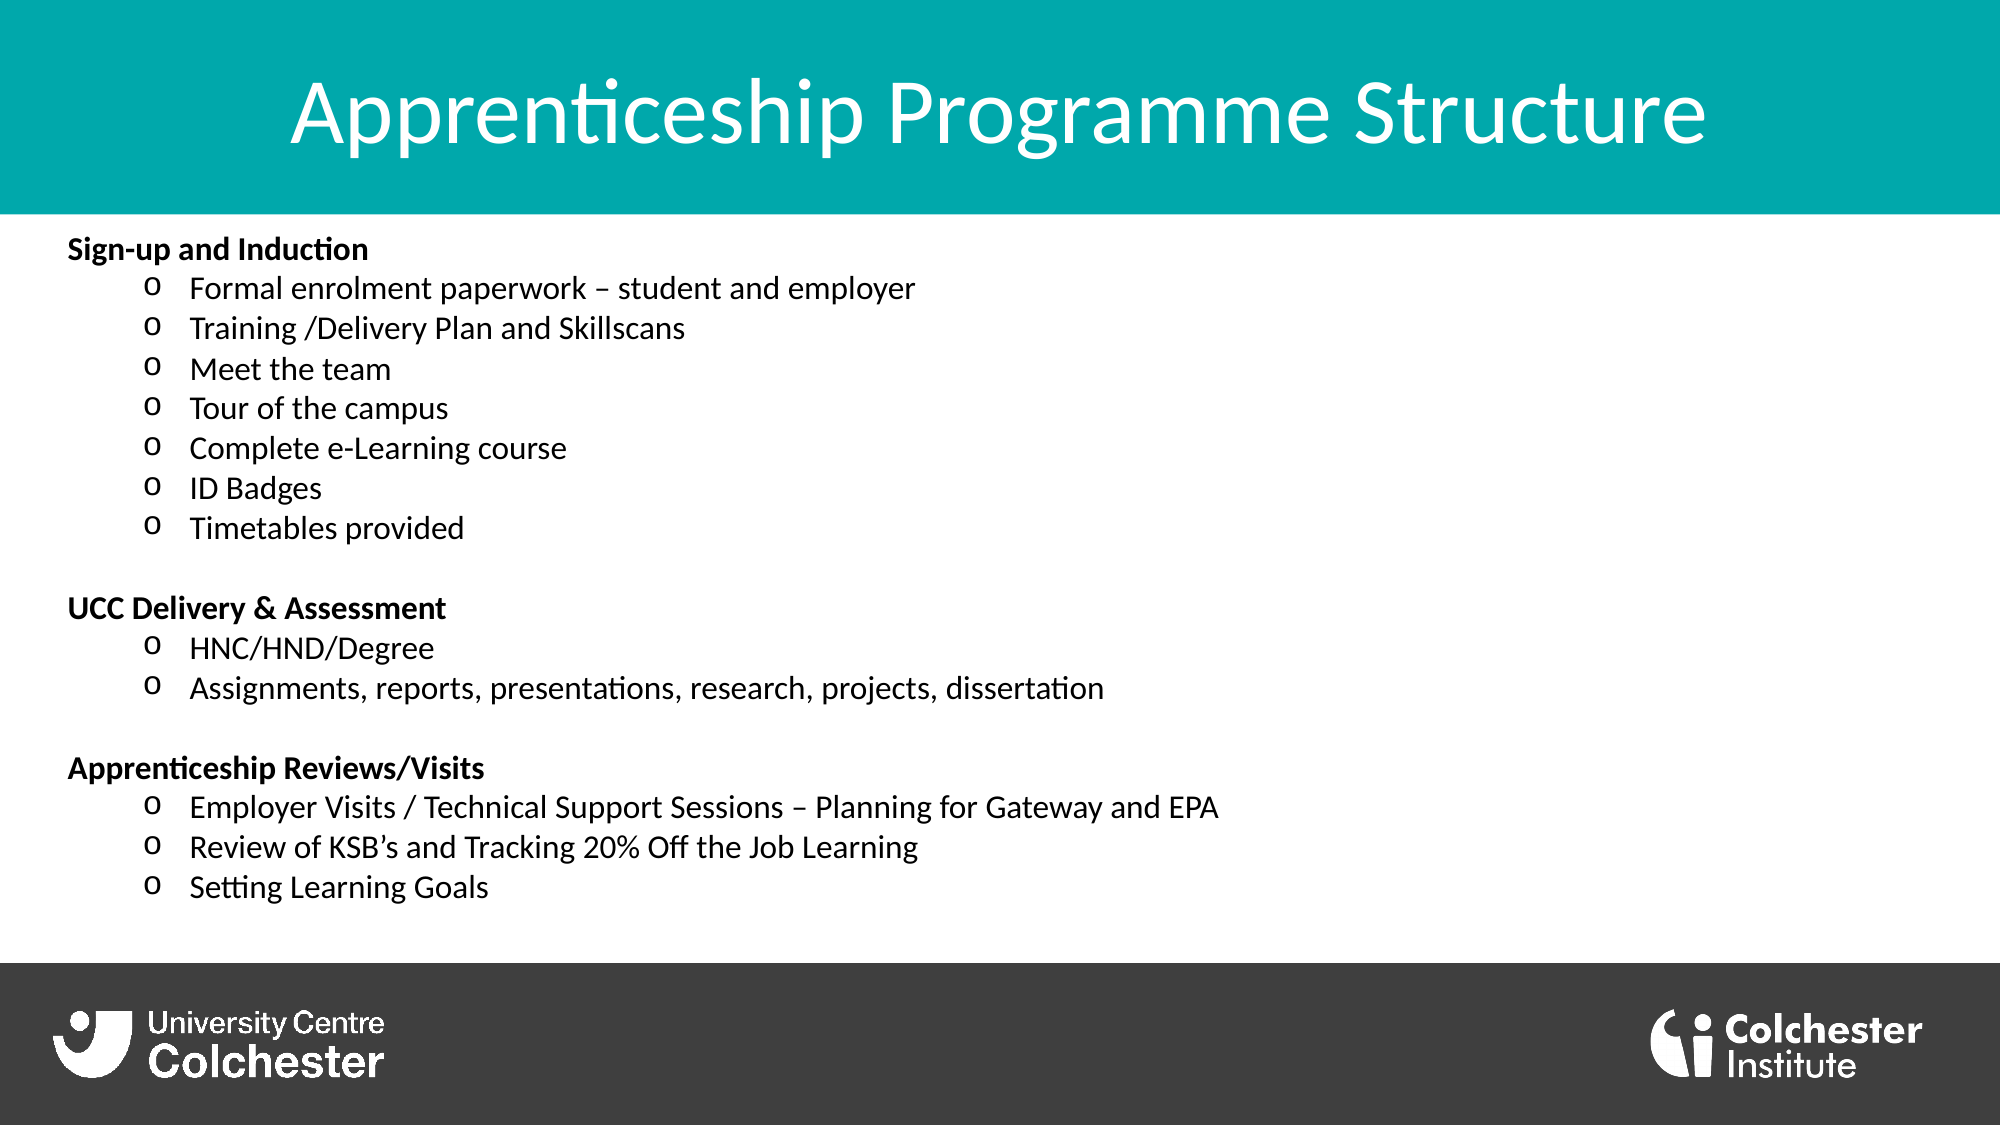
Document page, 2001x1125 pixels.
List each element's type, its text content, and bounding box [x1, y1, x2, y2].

text_box [0, 963, 2000, 1125]
picture [1650, 1009, 1923, 1078]
text_box Apprenticeship Programme Structure [0, 0, 2000, 215]
text_box Sign-up and Induction Formal enrolment paperwork – student and employer Training /Delivery Plan and Skillscans Meet the team Tour of the campus Complete e-Learning course ID Badges Timetables provided UCC Delivery & Assessment HNC/HND/Degree Assignments, reports, presentations, research, projects, dissertation Apprenticeship Reviews/Visits Employer Visits / Technical Support Sessions – Planning for Gateway and EPA Review of KSB’s and Tracking 20% Off the Job Learning Setting Learning Goals [53, 219, 1858, 913]
picture [53, 1010, 384, 1078]
